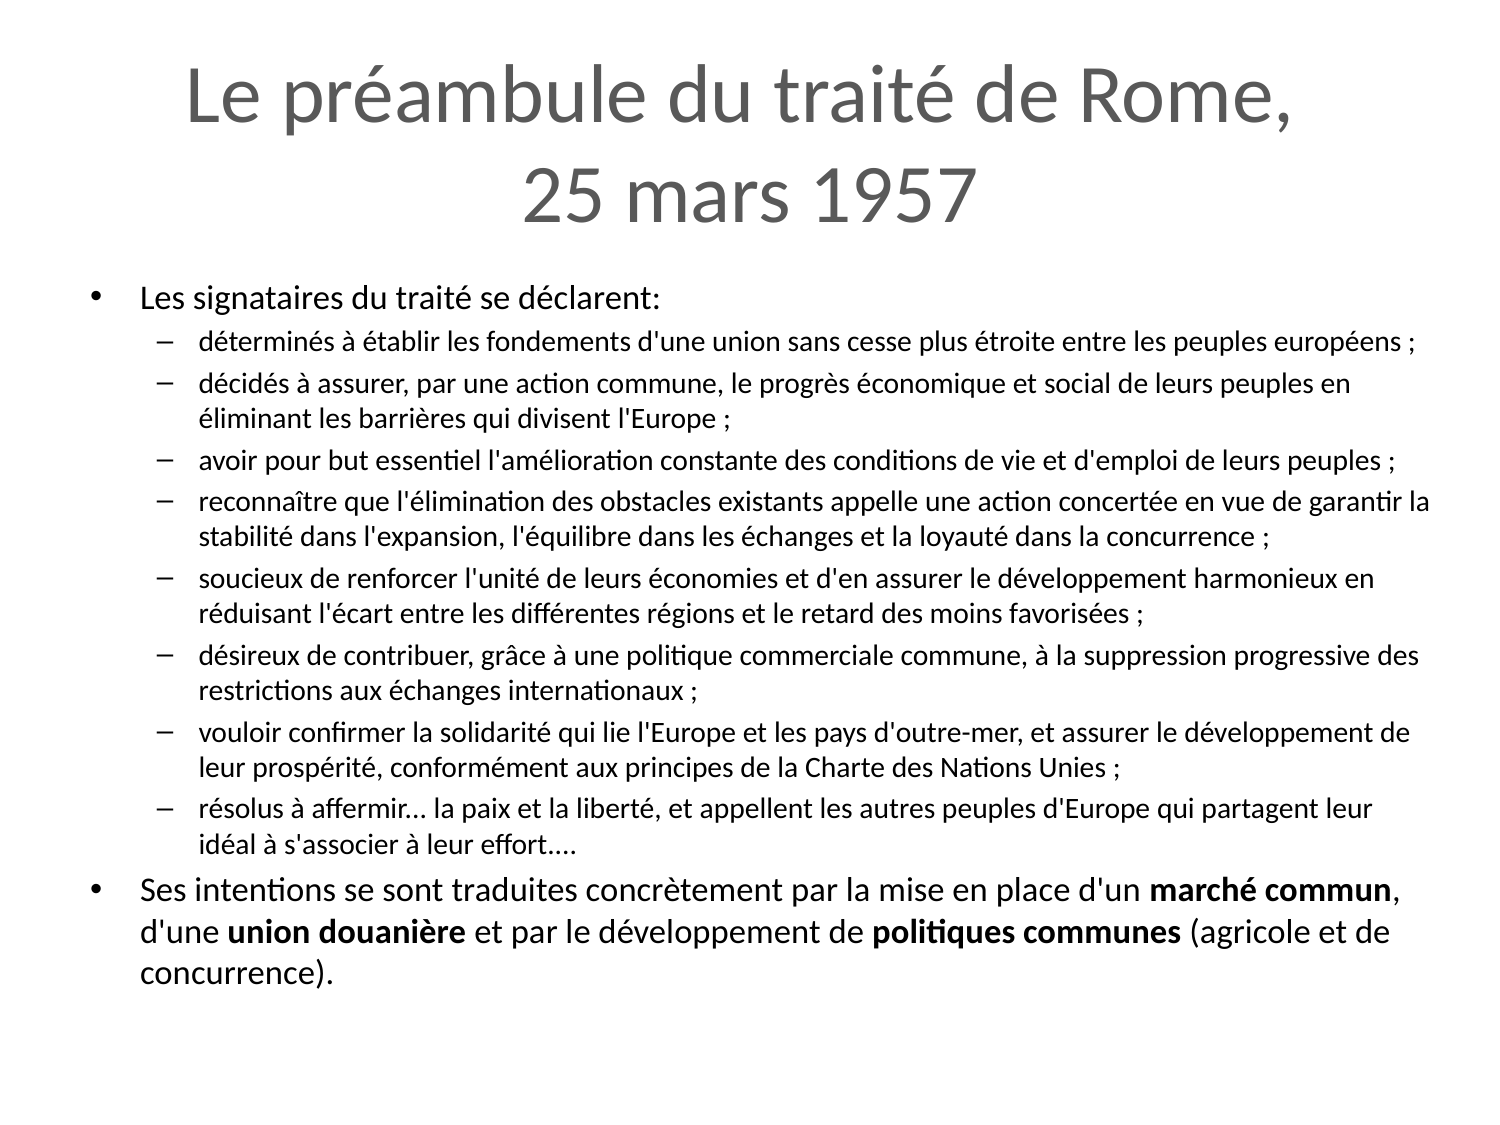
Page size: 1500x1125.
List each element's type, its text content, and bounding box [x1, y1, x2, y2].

title Le préambule du traité de Rome, 25 mars 1957 [41, 45, 1459, 233]
list Les signataires du traité se déclarent: déterminés à établir les fondements d'une union sans cesse plus étroite entre les peuples européens ; décidés à assurer, par une action commune, le progrès économique et social de leurs peuples en éliminant les barrières qui divisent l'Europe ; avoir pour but essentiel l'amélioration constante des conditions de vie et d'emploi de leurs peuples ; reconnaître que l'élimination des obstacles existants appelle une action concertée en vue de garantir la stabilité dans l'expansion, l'équilibre dans les échanges et la loyauté dans la concurrence ; soucieux de renforcer l'unité de leurs économies et d'en assurer le développement harmonieux en réduisant l'écart entre les différentes régions et le retard des moins favorisées ; désireux de contribuer, grâce à une politique commerciale commune, à la suppression progressive des restrictions aux échanges internationaux ; vouloir confirmer la solidarité qui lie l'Europe et les pays d'outre-mer, et assurer le développement de leur prospérité, conformément aux principes de la Charte des Nations Unies ; résolus à affermir... la paix et la liberté, et appellent les autres peuples d'Europe qui partagent leur idéal à s'associer à leur effort.... Ses intentions se sont traduites concrètement par la mise en place d'un marché commun, d'une union douanière et par le développement de politiques communes (agricole et de concurrence). [75, 267, 1447, 1125]
